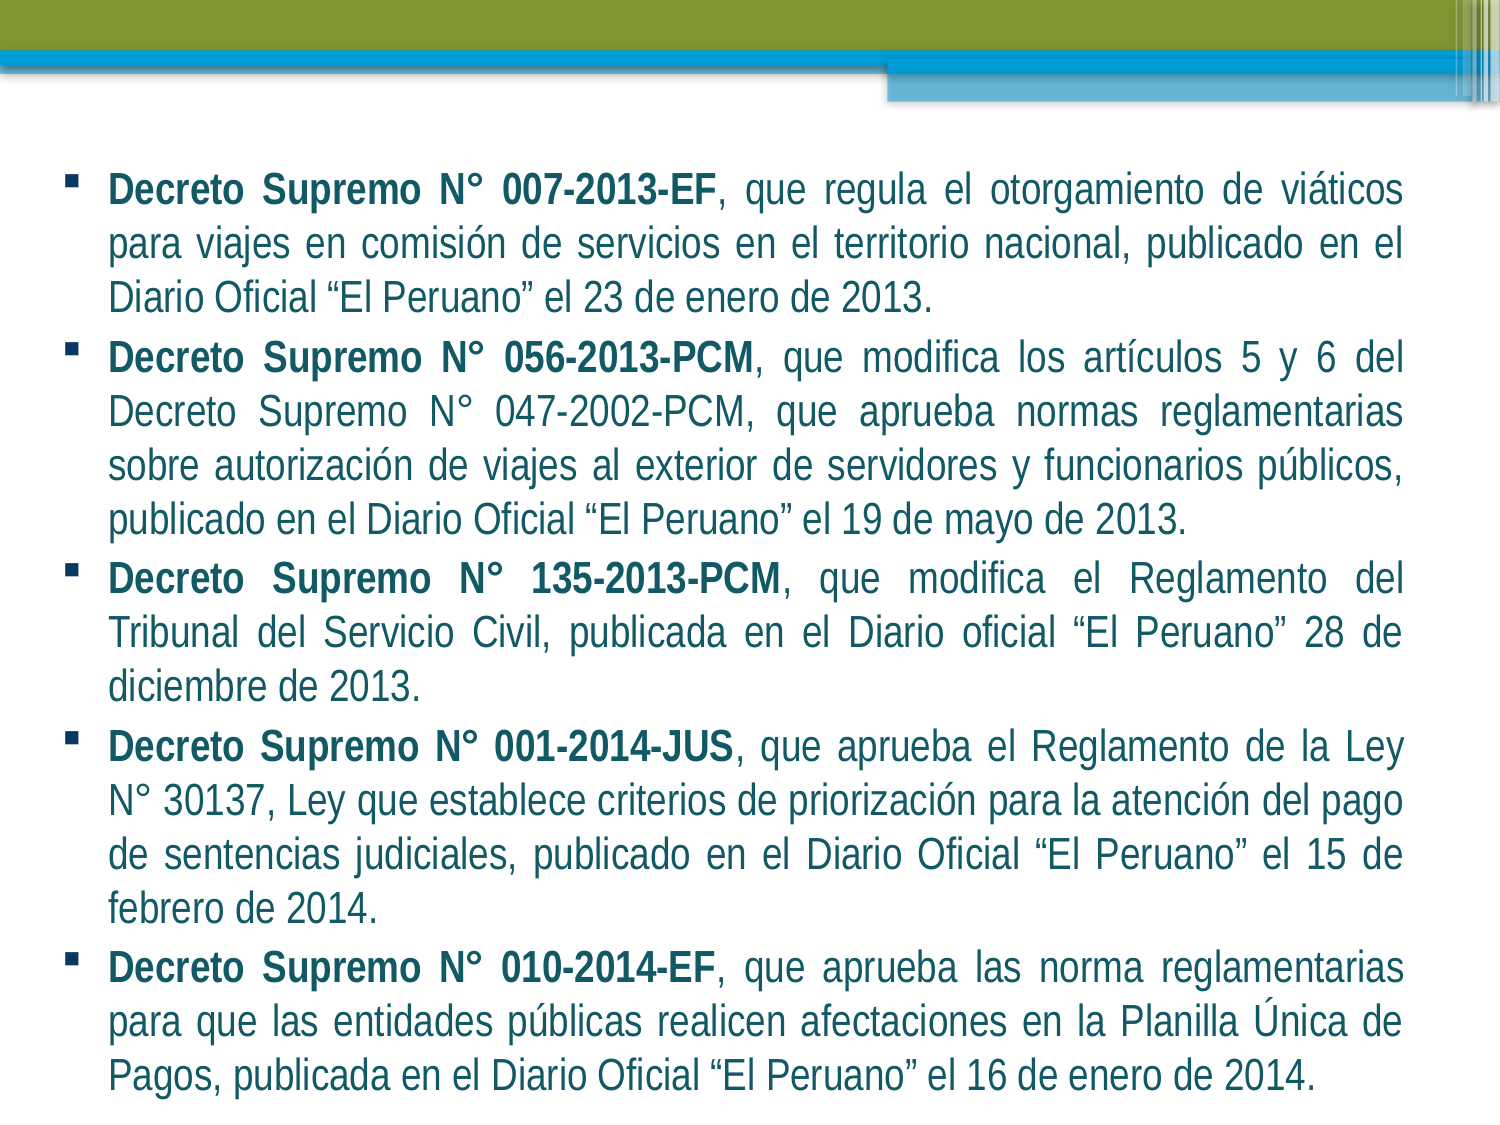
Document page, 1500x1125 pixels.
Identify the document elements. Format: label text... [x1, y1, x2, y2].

list Decreto Supremo N° 007-2013-EF, que regula el otorgamiento de viáticos para viajes en comisión de servicios en el territorio nacional, publicado en el Diario Oficial “El Peruano” el 23 de enero de 2013. Decreto Supremo N° 056-2013-PCM, que modifica los artículos 5 y 6 del Decreto Supremo N° 047-2002-PCM, que aprueba normas reglamentarias sobre autorización de viajes al exterior de servidores y funcionarios públicos, publicado en el Diario Oficial “El Peruano” el 19 de mayo de 2013. Decreto Supremo N° 135-2013-PCM, que modifica el Reglamento del Tribunal del Servicio Civil, publicada en el Diario oficial “El Peruano” 28 de diciembre de 2013. Decreto Supremo N° 001-2014-JUS, que aprueba el Reglamento de la Ley N° 30137, Ley que establece criterios de priorización para la atención del pago de sentencias judiciales, publicado en el Diario Oficial “El Peruano” el 15 de febrero de 2014. Decreto Supremo N° 010-2014-EF, que aprueba las norma reglamentarias para que las entidades públicas realicen afectaciones en la Planilla Única de Pagos, publicada en el Diario Oficial “El Peruano” el 16 de enero de 2014. [35, 152, 1421, 1125]
